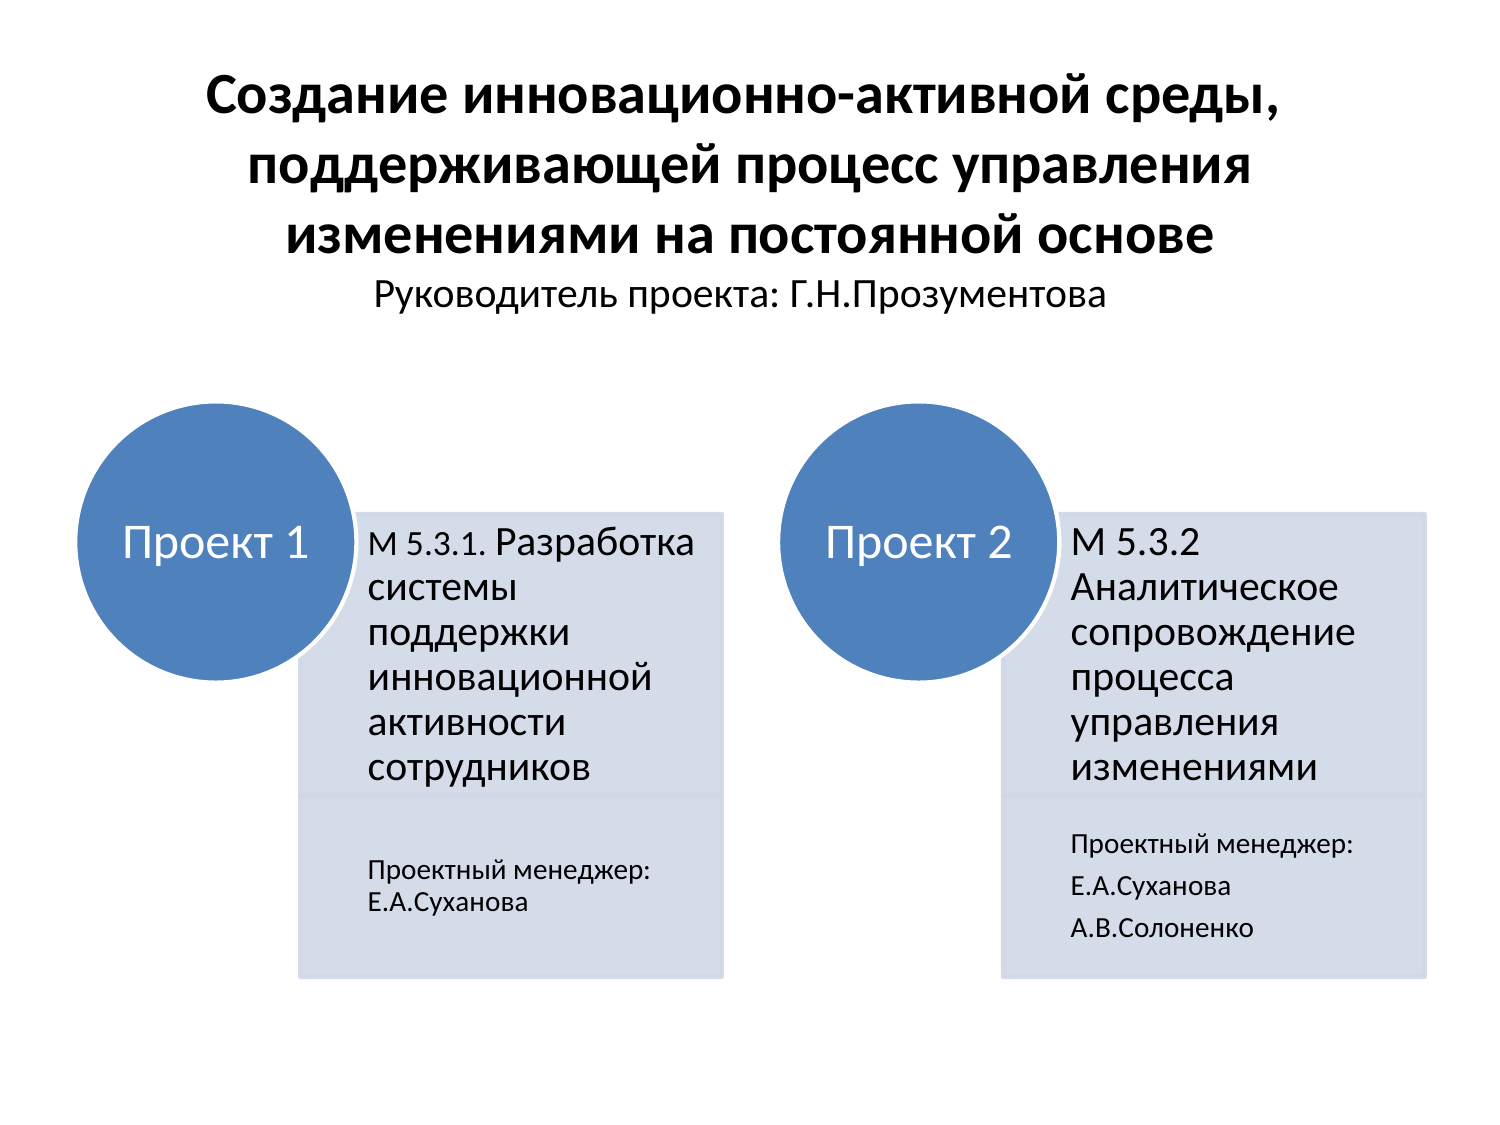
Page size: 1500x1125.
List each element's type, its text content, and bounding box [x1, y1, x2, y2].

title Создание инновационно-активной среды, поддерживающей процесс управления изменениями на постоянной основе Руководитель проекта: Г.Н.Прозументова [75, 45, 1425, 327]
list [74, 373, 1426, 1006]
